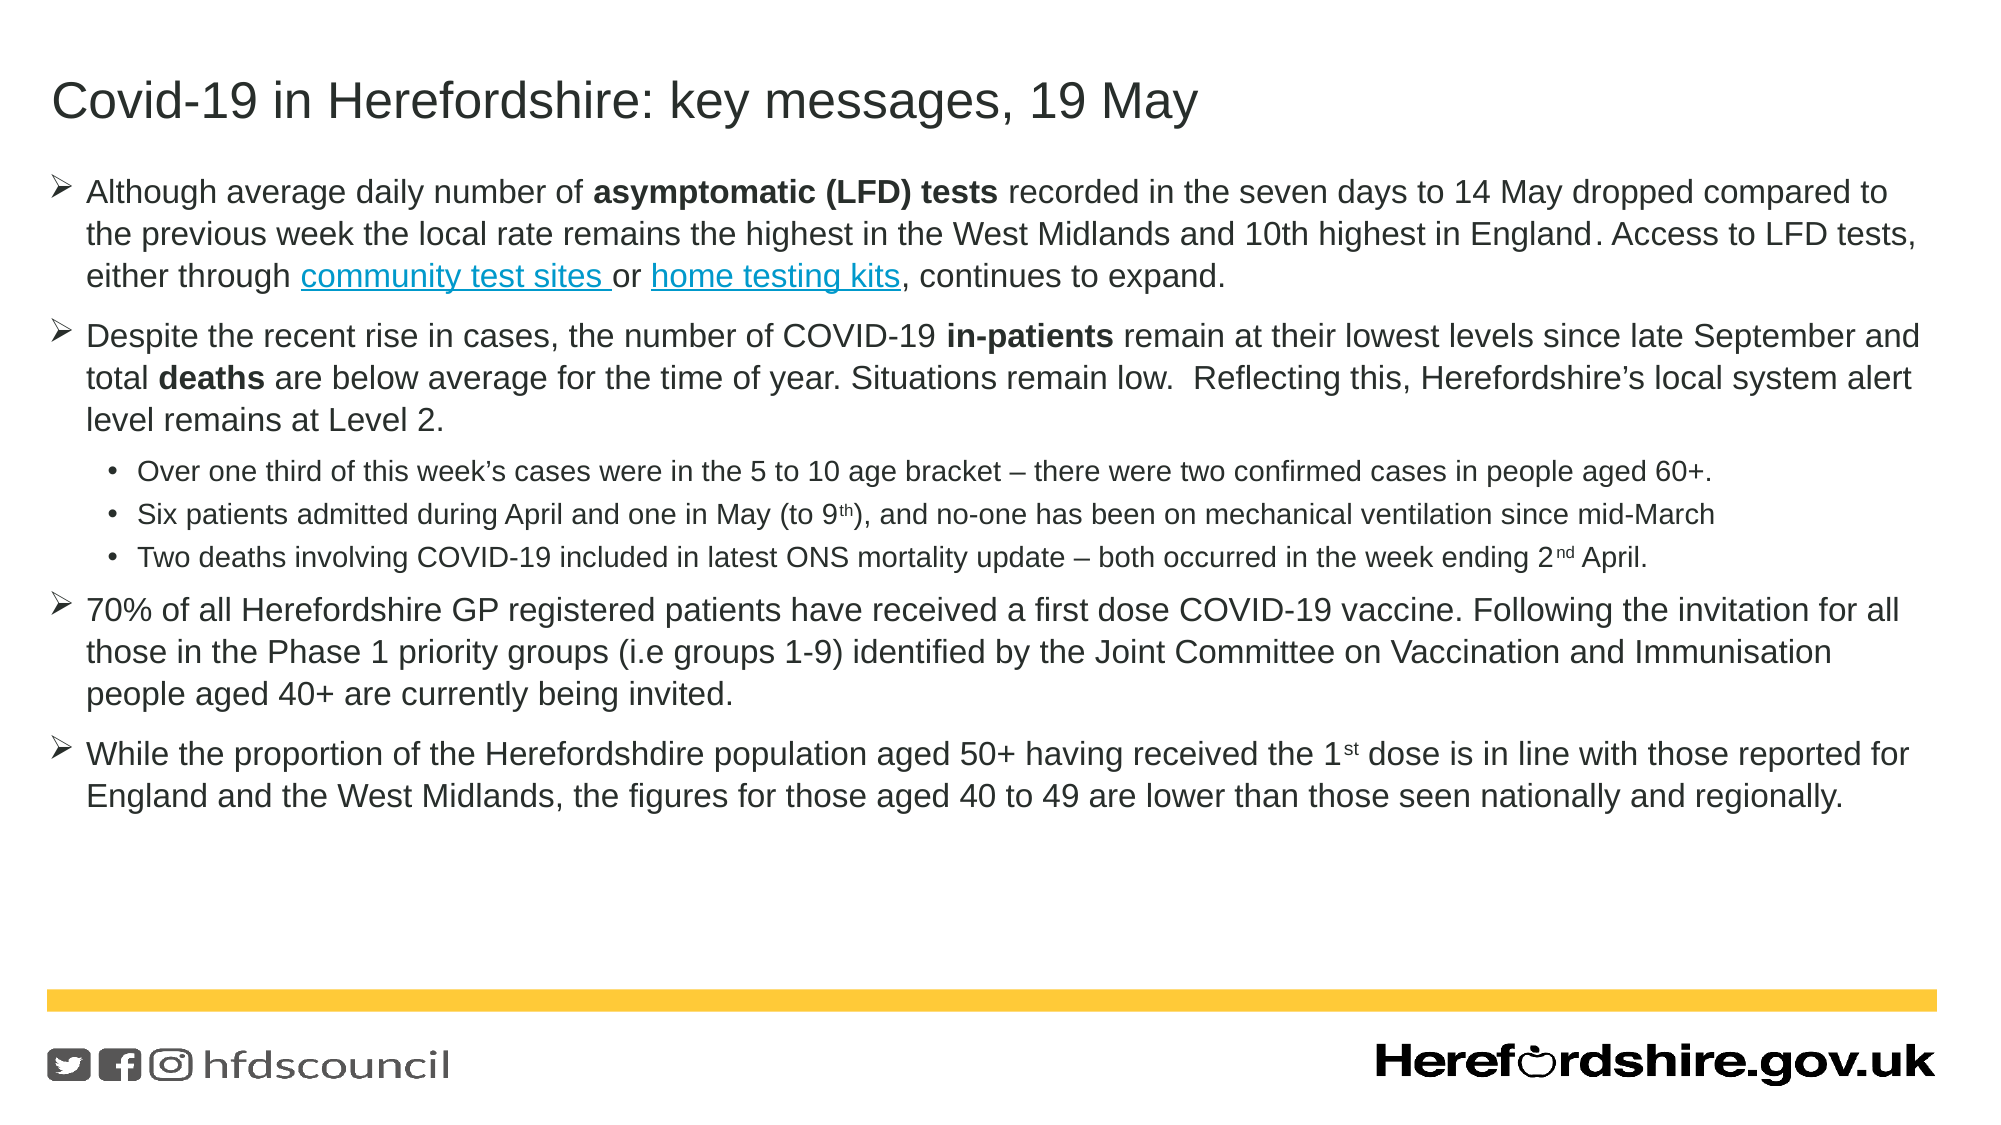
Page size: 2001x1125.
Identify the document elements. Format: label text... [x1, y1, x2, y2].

picture [30, 1039, 476, 1091]
title Covid-19 in Herefordshire: key messages, 19 May [36, 66, 1926, 138]
picture [1358, 1030, 1952, 1093]
list Although average daily number of asymptomatic (LFD) tests recorded in the seven days to 14 May dropped compared to the previous week the local rate remains the highest in the West Midlands and 10th highest in England. Access to LFD tests, either through community test sites or home testing kits, continues to expand. Despite the recent rise in cases, the number of COVID-19 in-patients remain at their lowest levels since late September and total deaths are below average for the time of year. Situations remain low. Reflecting this, Herefordshire’s local system alert level remains at Level 2. Over one third of this week’s cases were in the 5 to 10 age bracket – there were two confirmed cases in people aged 60+. Six patients admitted during April and one in May (to 9th), and no-one has been on mechanical ventilation since mid-March Two deaths involving COVID-19 included in latest ONS mortality update – both occurred in the week ending 2nd April. 70% of all Herefordshire GP registered patients have received a first dose COVID-19 vaccine. Following the invitation for all those in the Phase 1 priority groups (i.e groups 1-9) identified by the Joint Committee on Vaccination and Immunisation people aged 40+ are currently being invited. While the proportion of the Herefordshdire population aged 50+ having received the 1st dose is in line with those reported for England and the West Midlands, the figures for those aged 40 to 49 are lower than those seen nationally and regionally. [33, 160, 1944, 821]
